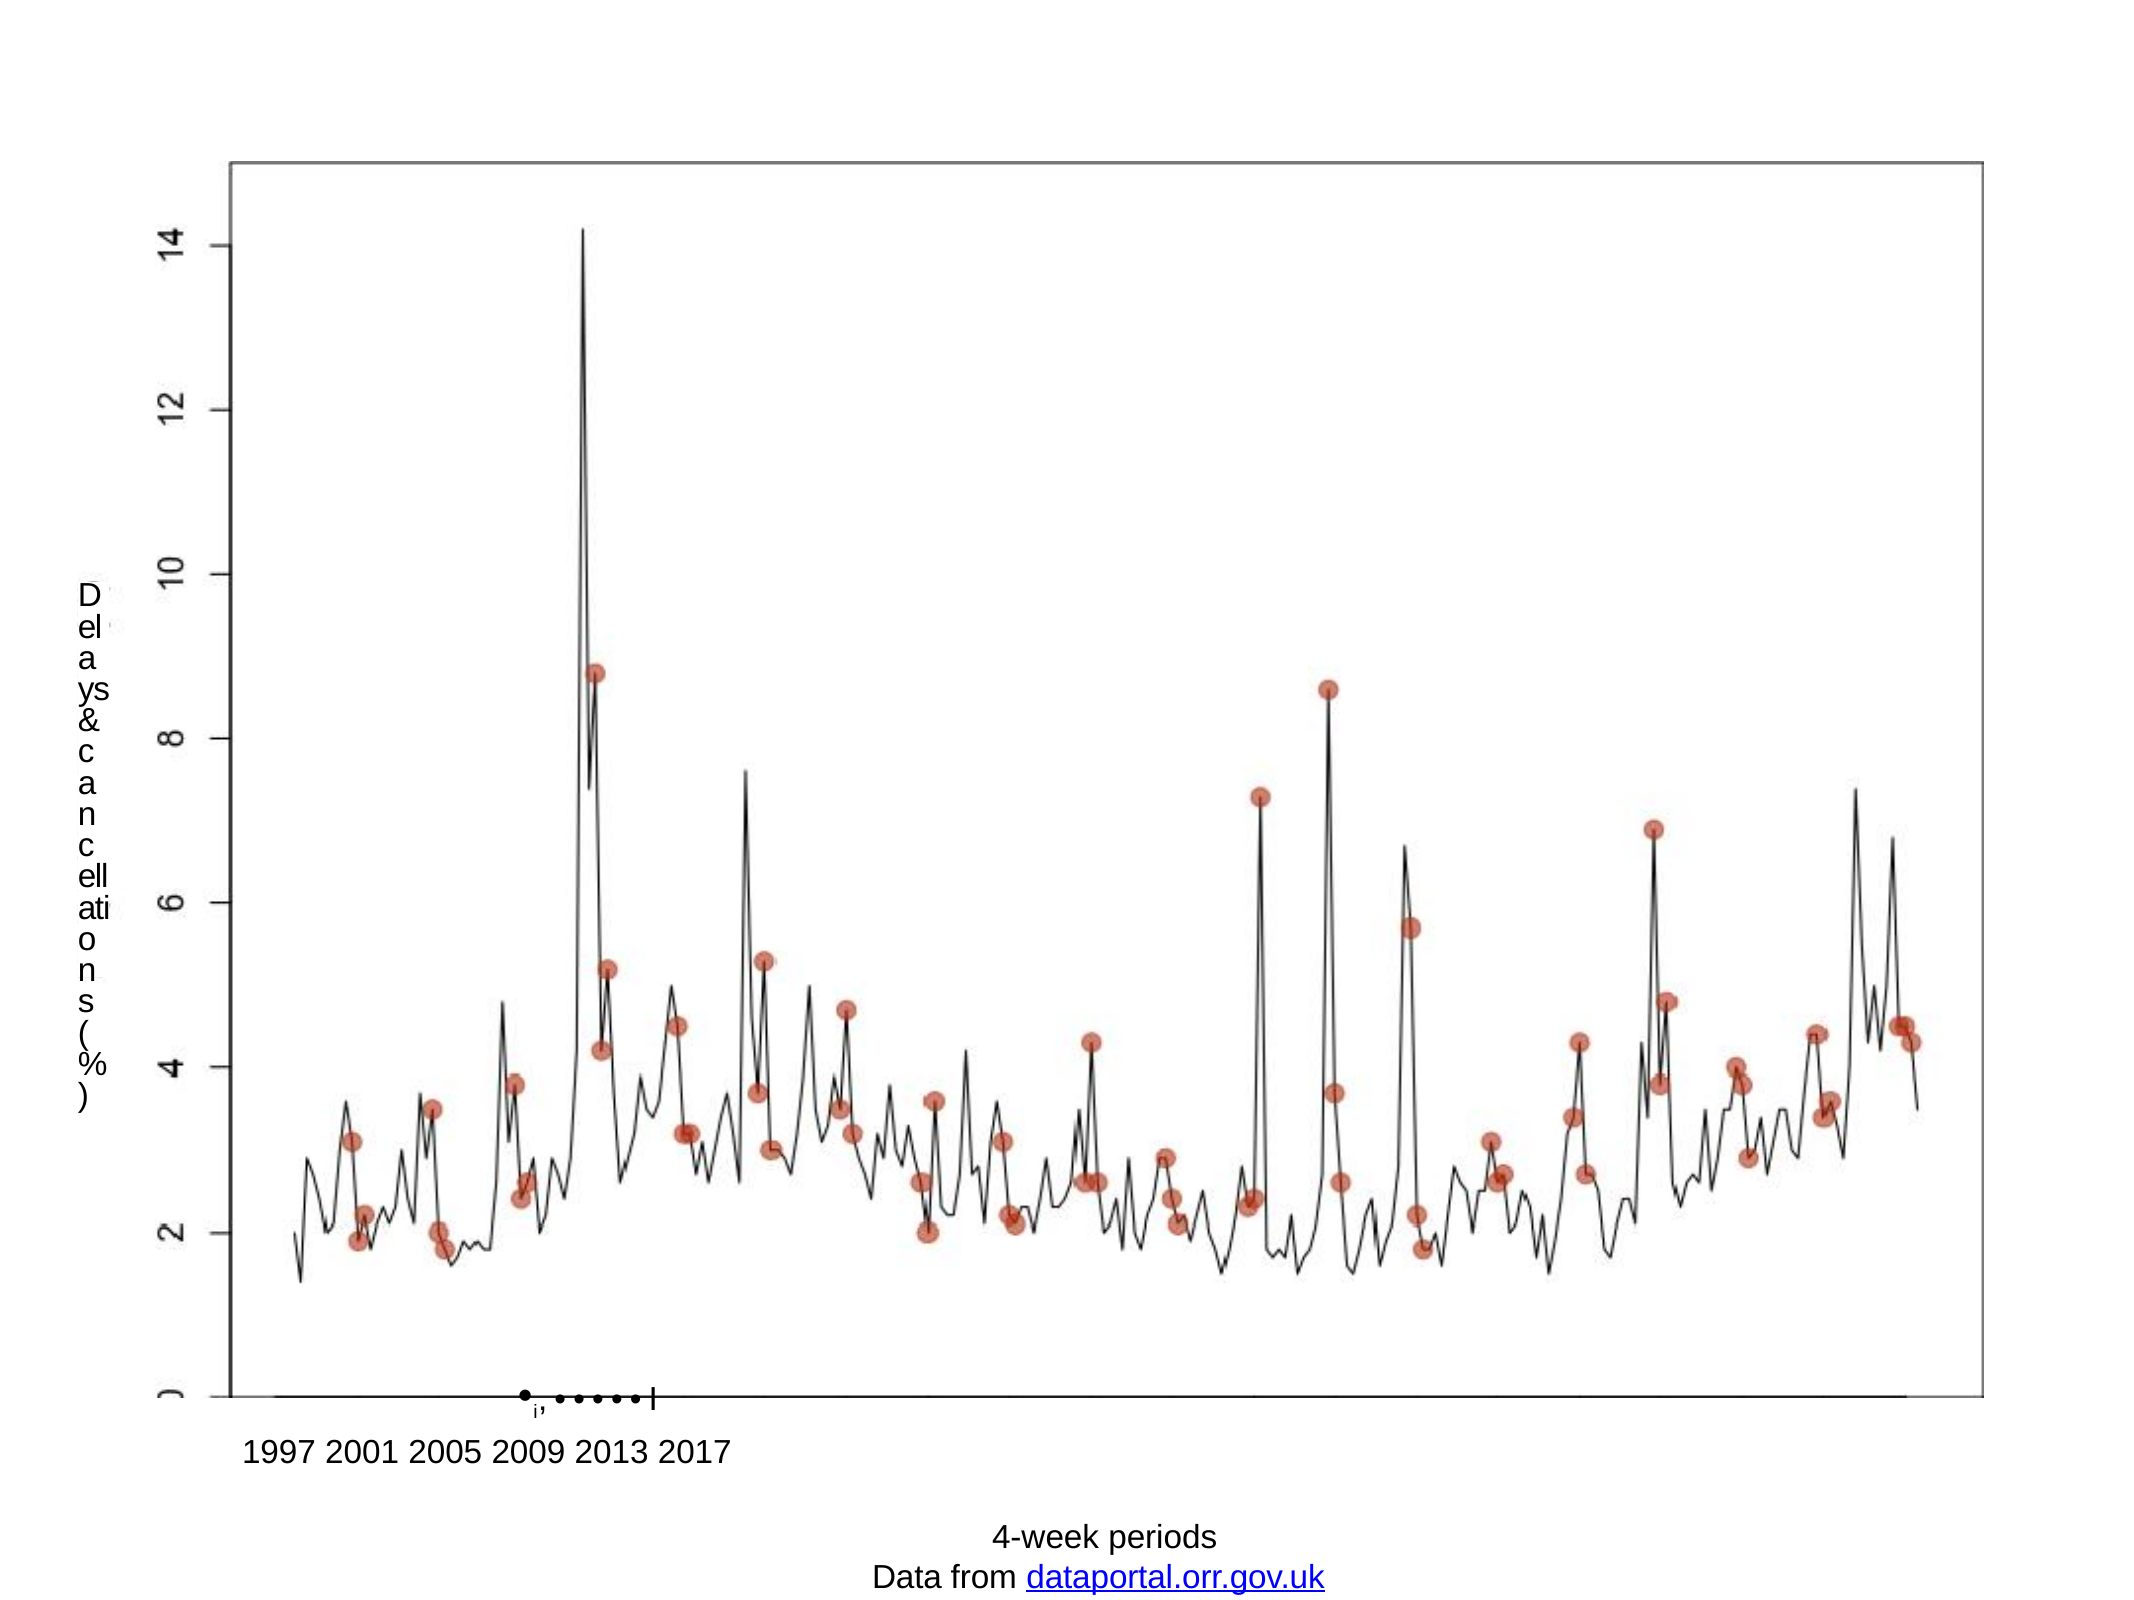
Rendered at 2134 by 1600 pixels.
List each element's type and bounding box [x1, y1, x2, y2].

list [174, 1398, 1942, 1598]
picture [77, 161, 1984, 1398]
